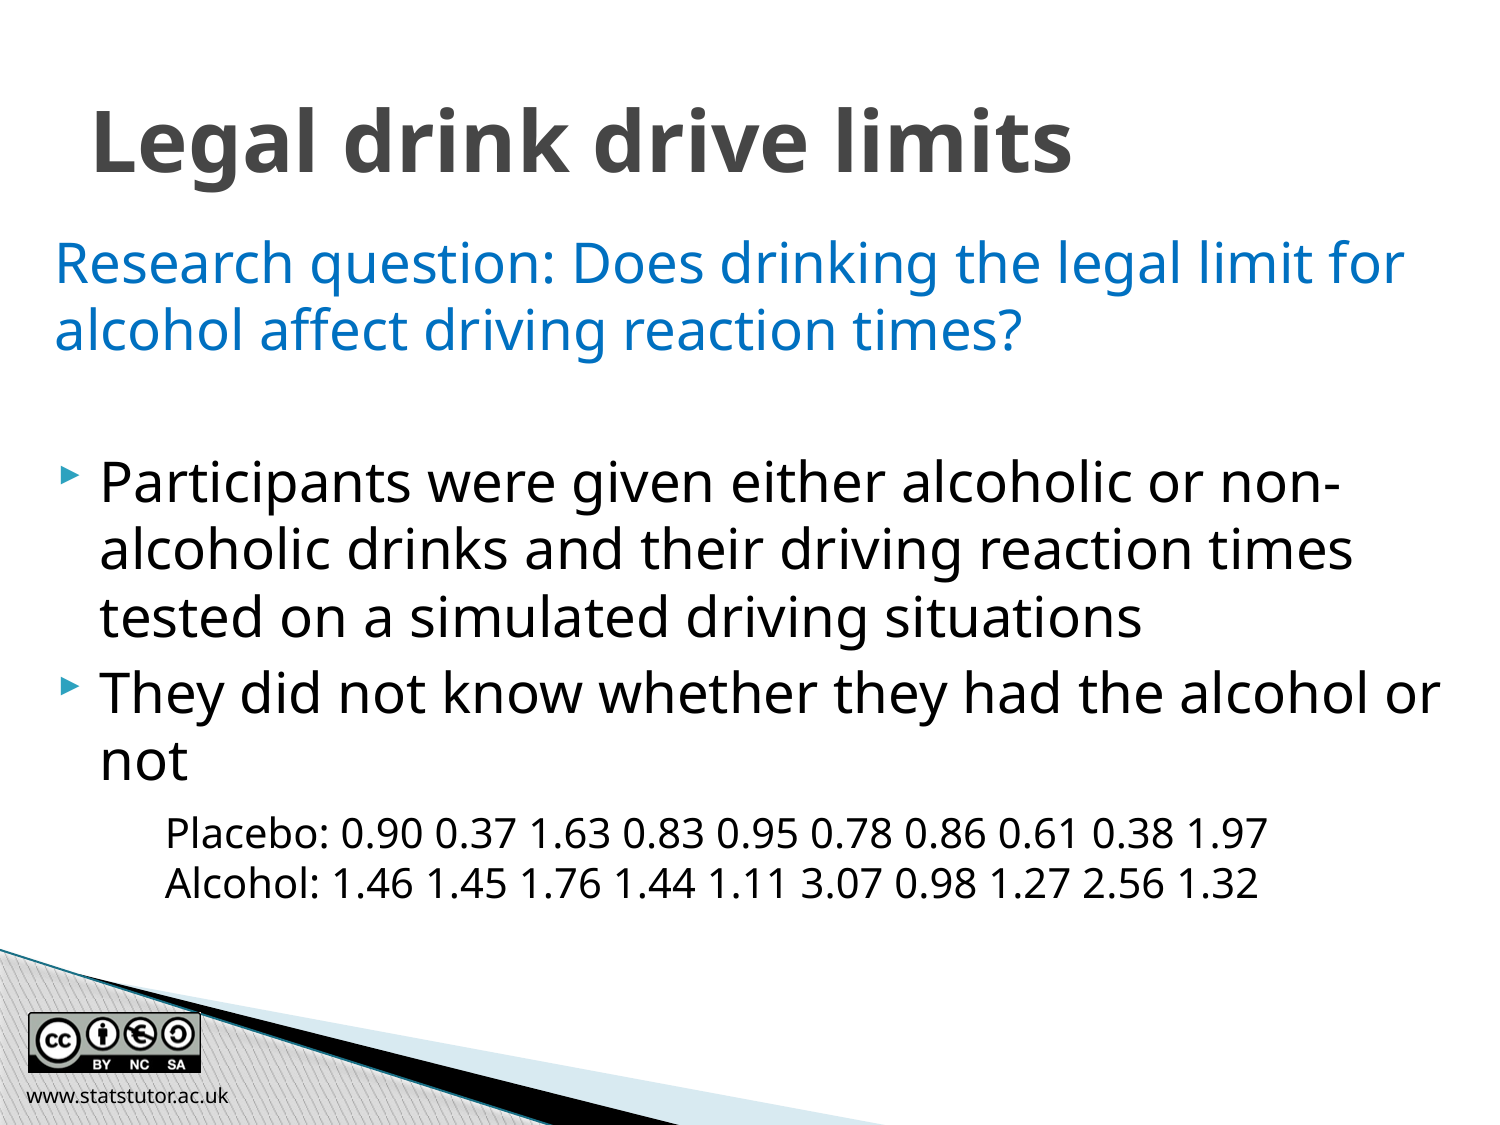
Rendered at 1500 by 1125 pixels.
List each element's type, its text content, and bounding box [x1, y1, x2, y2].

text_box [25, 962, 188, 1012]
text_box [201, 1016, 542, 1125]
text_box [0, 953, 24, 962]
list Research question: Does drinking the legal limit for alcohol affect driving reaction times? Participants were given either alcoholic or non-alcoholic drinks and their driving reaction times tested on a simulated driving situations They did not know whether they had the alcohol or not [24, 219, 1463, 962]
picture [28, 1012, 201, 1062]
table_cell coffee [201, 1022, 525, 1125]
text_box Placebo: 0.90 0.37 1.63 0.83 0.95 0.78 0.86 0.61 0.38 1.97 Alcohol: 1.46 1.45 1.76 1.44 1.11 3.07 0.98 1.27 2.56 1.32 [150, 799, 1435, 915]
text_box www.statstutor.ac.uk [0, 1062, 244, 1116]
title Legal drink drive limits [75, 45, 1425, 233]
